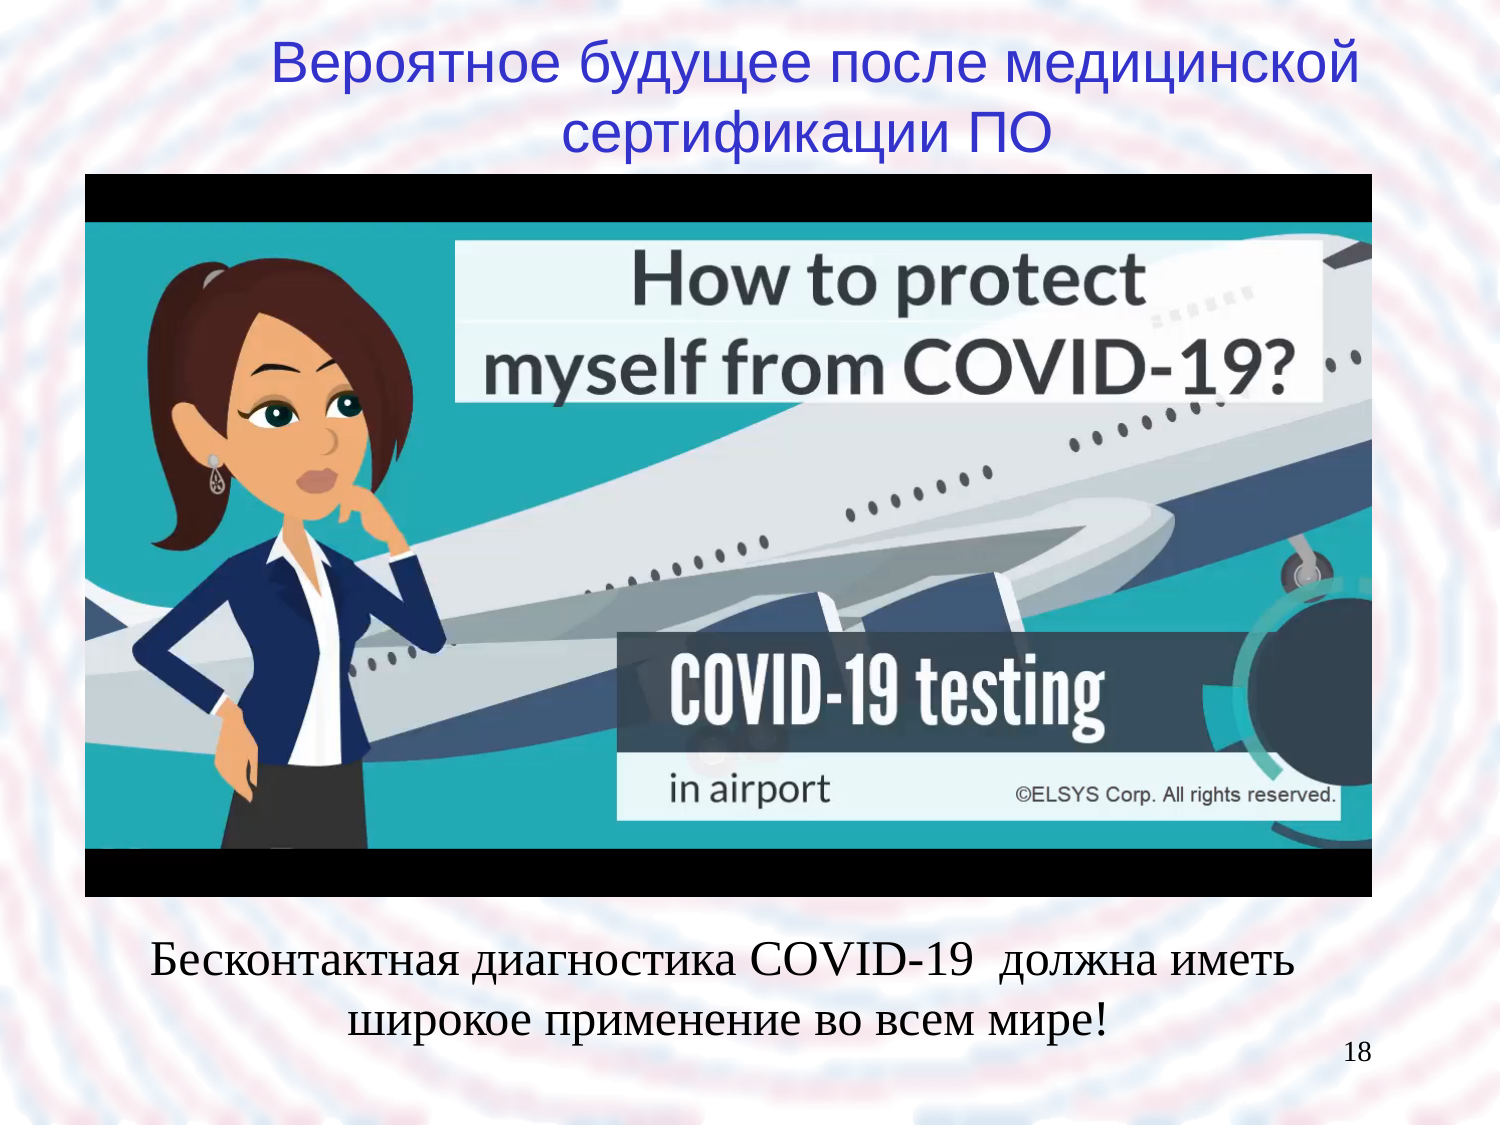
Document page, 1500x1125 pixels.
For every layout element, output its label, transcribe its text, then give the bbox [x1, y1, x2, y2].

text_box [84, 173, 1374, 899]
text_box Вероятное будущее после медицинской сертификации ПО [150, 16, 1483, 172]
picture [0, 0, 1500, 1125]
text_box Бесконтактная диагностика COVID-19 должна иметь широкое применение во всем мире! [134, 918, 1323, 1053]
slide_number 18 [1074, 1024, 1388, 1101]
